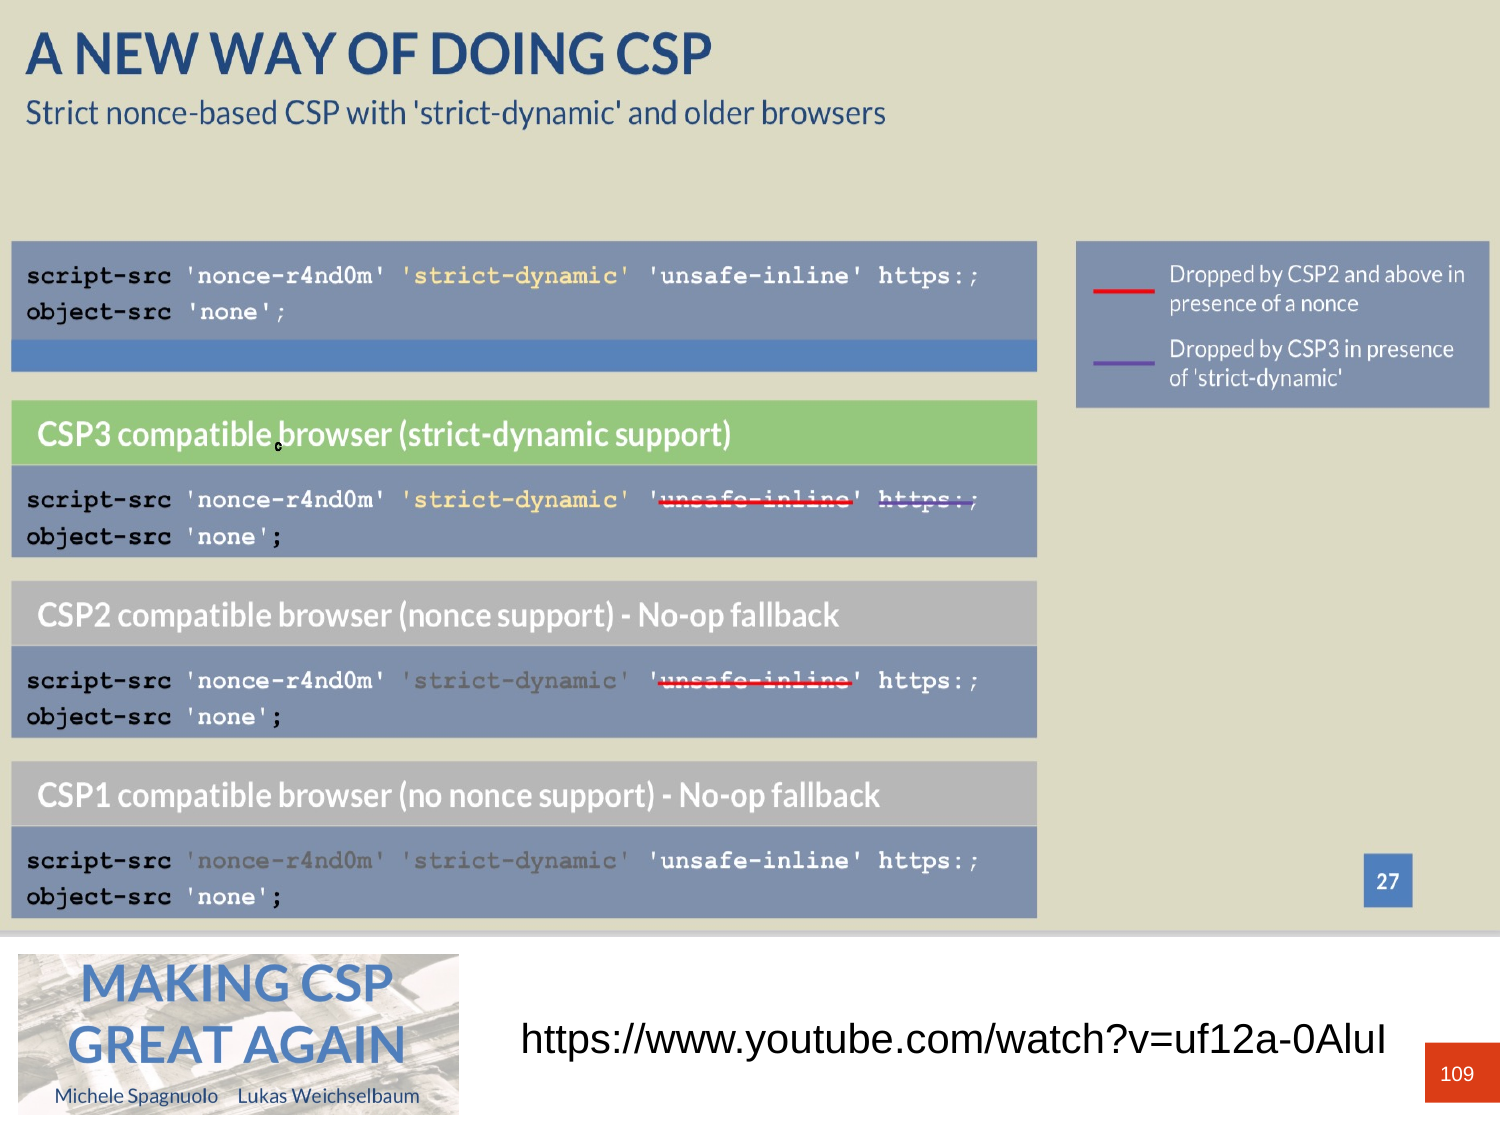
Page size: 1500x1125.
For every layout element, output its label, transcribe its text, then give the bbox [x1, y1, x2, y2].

picture [0, 0, 1500, 938]
picture [18, 954, 459, 1115]
slide_number 109 [1425, 1042, 1500, 1103]
text_box https://www.youtube.com/watch?v=uf12a-0AluI [505, 1004, 1425, 1069]
